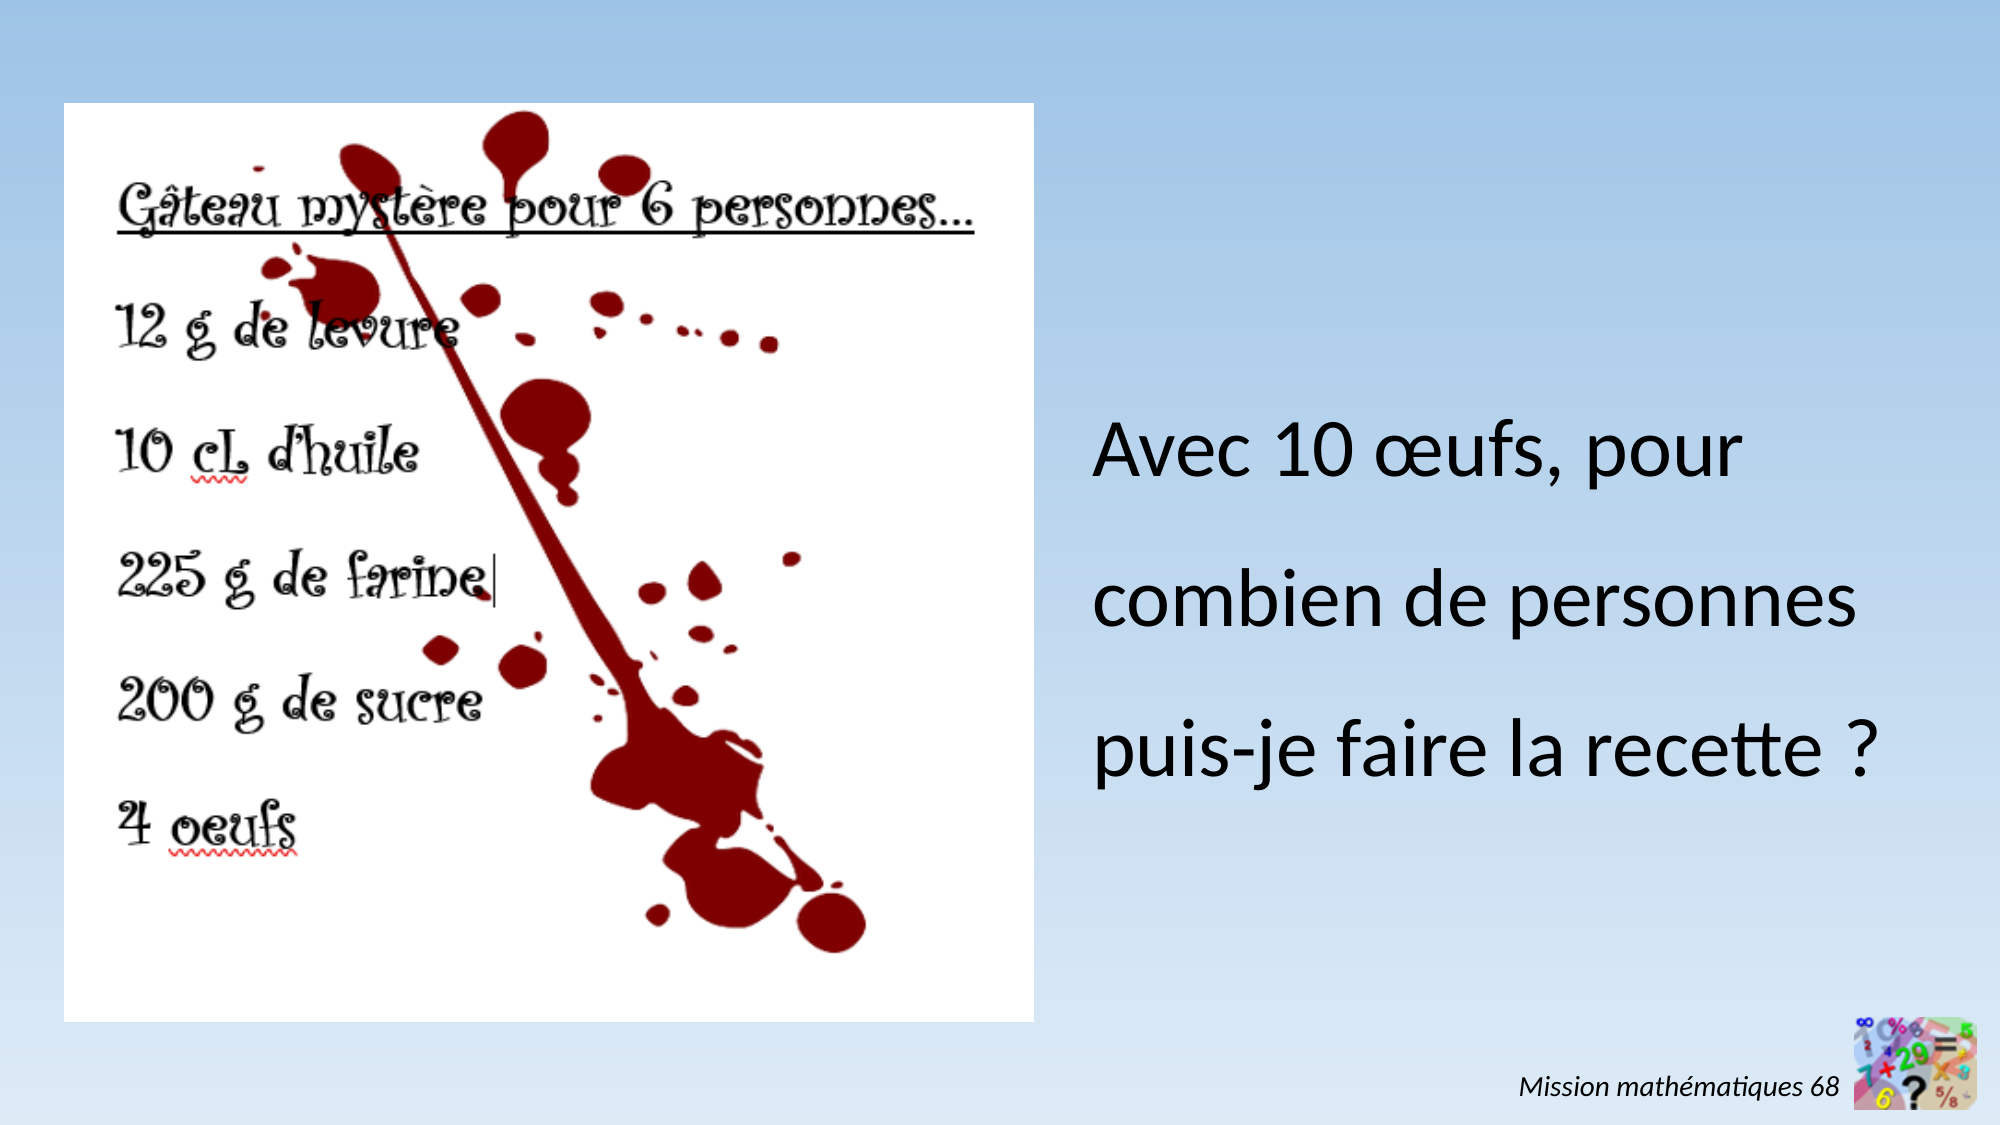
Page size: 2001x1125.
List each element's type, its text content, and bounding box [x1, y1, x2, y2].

text_box Mission mathématiques 68 [1501, 1059, 1854, 1110]
picture [64, 103, 1034, 1022]
picture [1854, 1017, 1977, 1110]
text_box Avec 10 œufs, pour combien de personnes puis-je faire la recette ? [1077, 335, 1925, 801]
